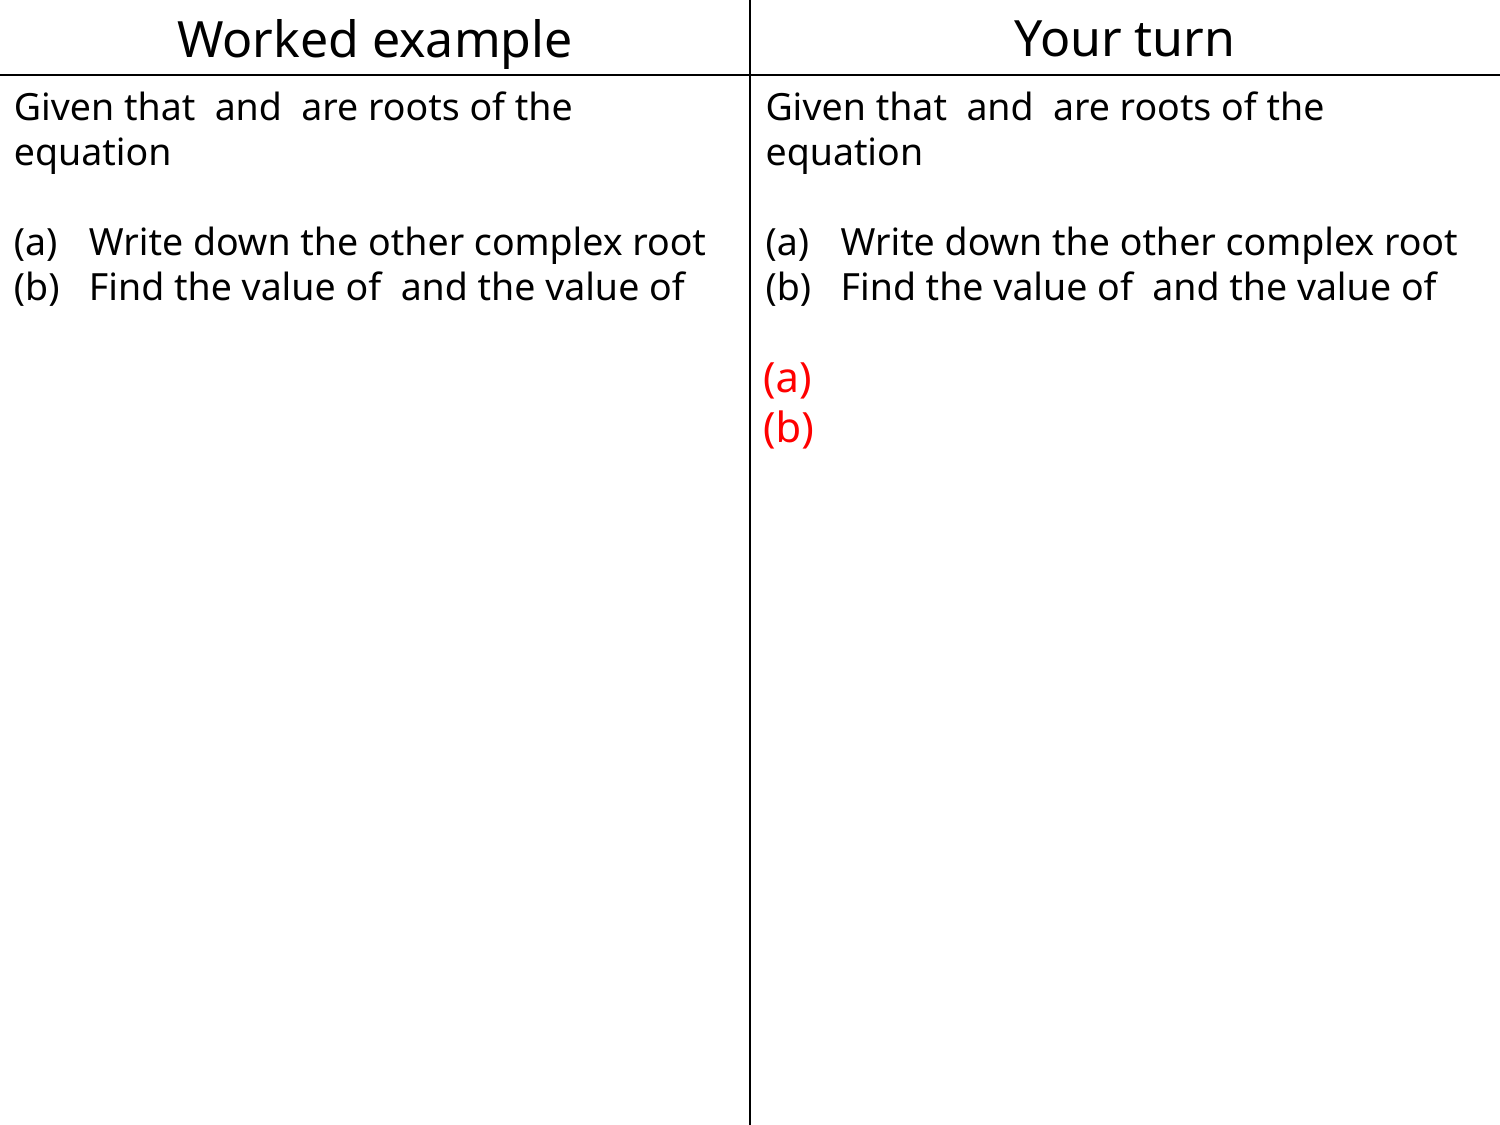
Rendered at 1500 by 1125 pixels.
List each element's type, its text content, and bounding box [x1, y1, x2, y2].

text_box Worked example [0, 0, 749, 74]
text_box Your turn [751, 0, 1500, 74]
